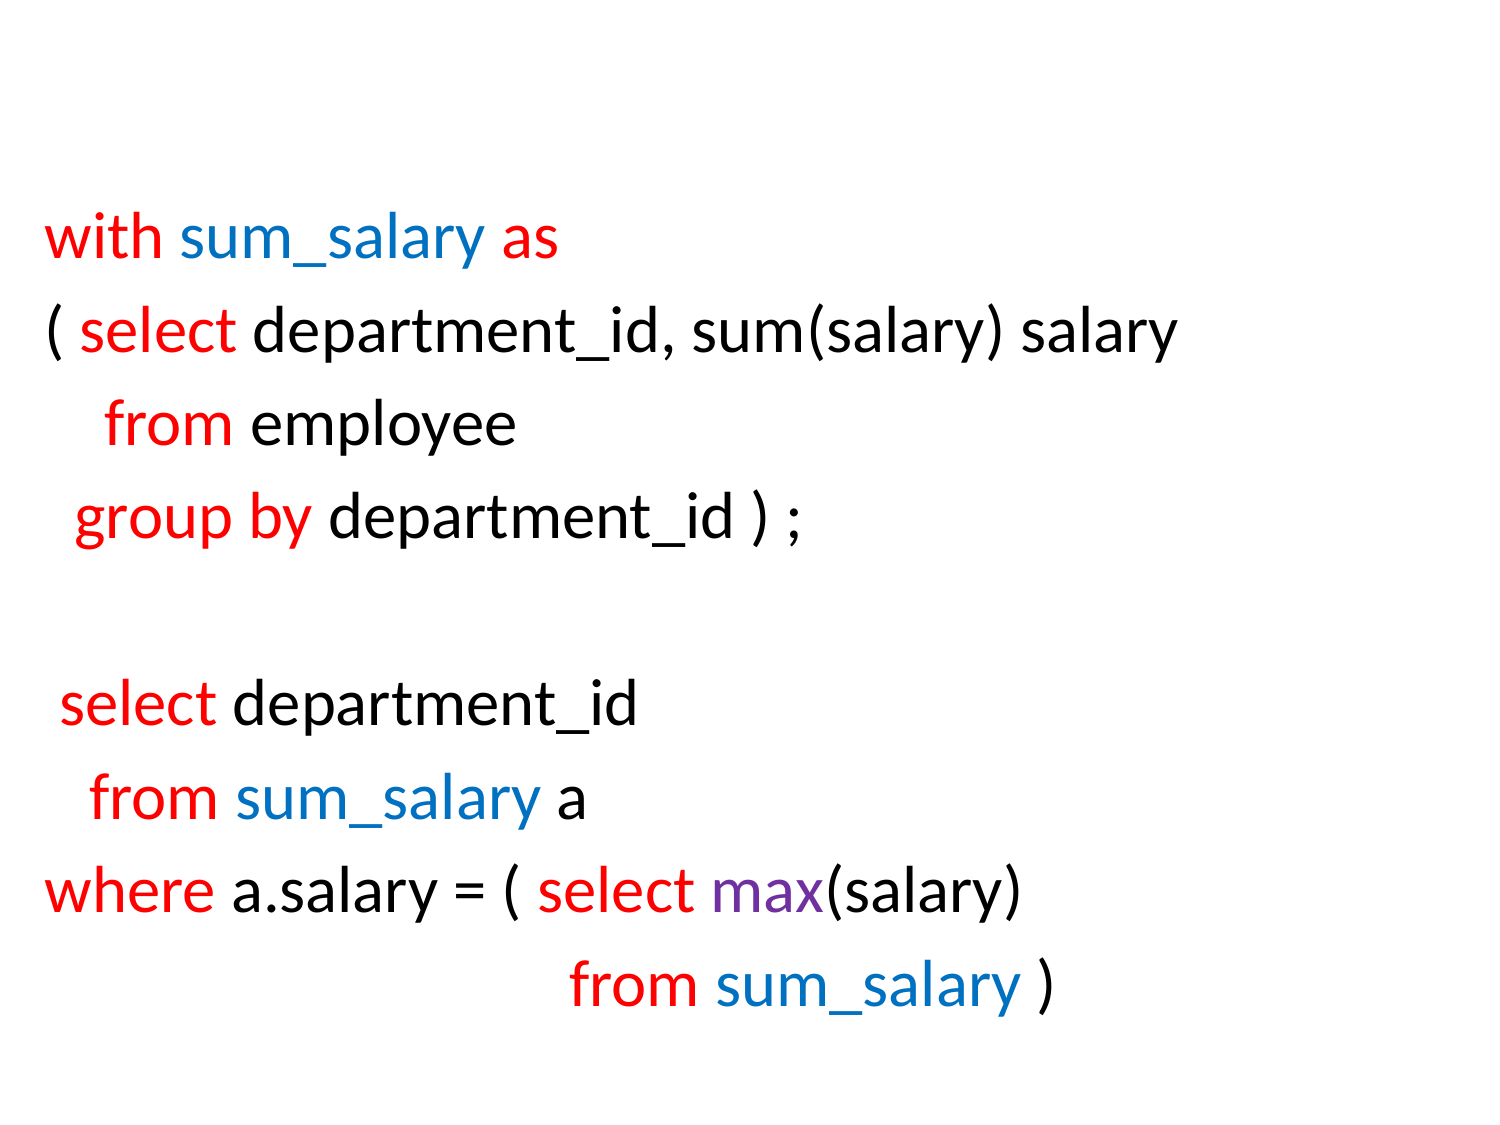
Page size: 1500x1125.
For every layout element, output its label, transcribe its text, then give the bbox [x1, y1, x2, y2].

list with sum_salary as ( select department_id, sum(salary) salary from employee group by department_id ) ; select department_id from sum_salary a where a.salary = ( select max(salary) from sum_salary ) [29, 184, 1471, 1071]
